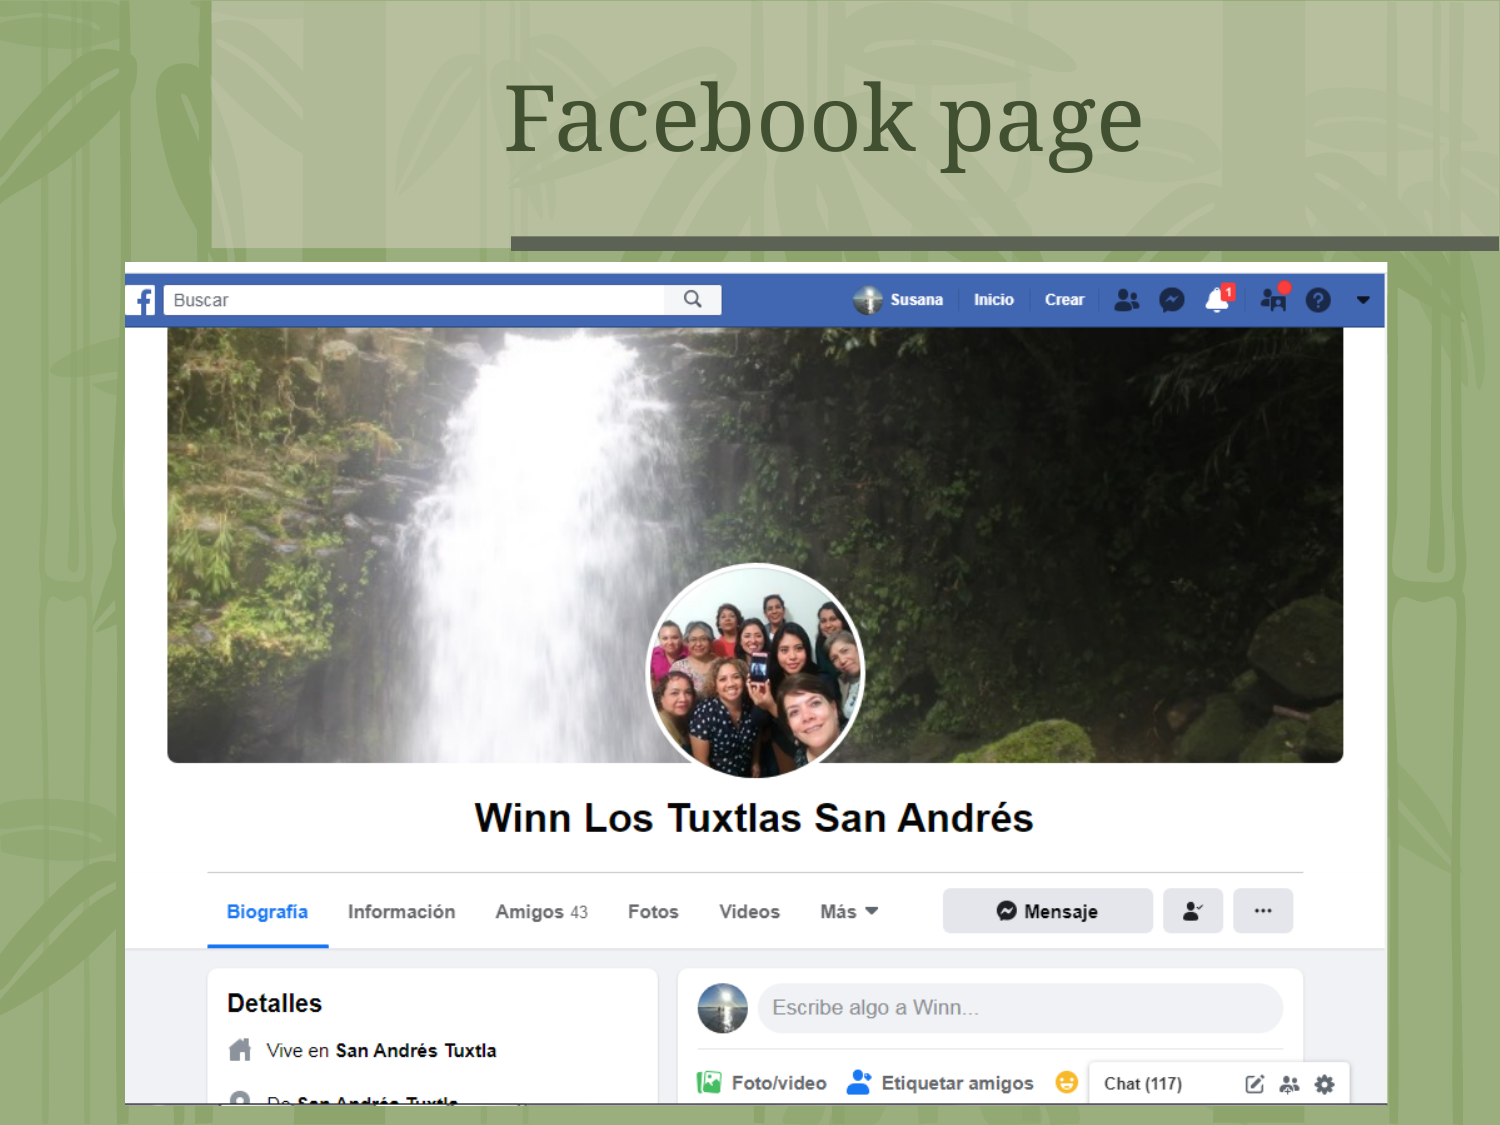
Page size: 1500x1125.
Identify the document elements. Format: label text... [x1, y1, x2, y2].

title Facebook page [324, 37, 1325, 193]
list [124, 262, 1388, 1106]
